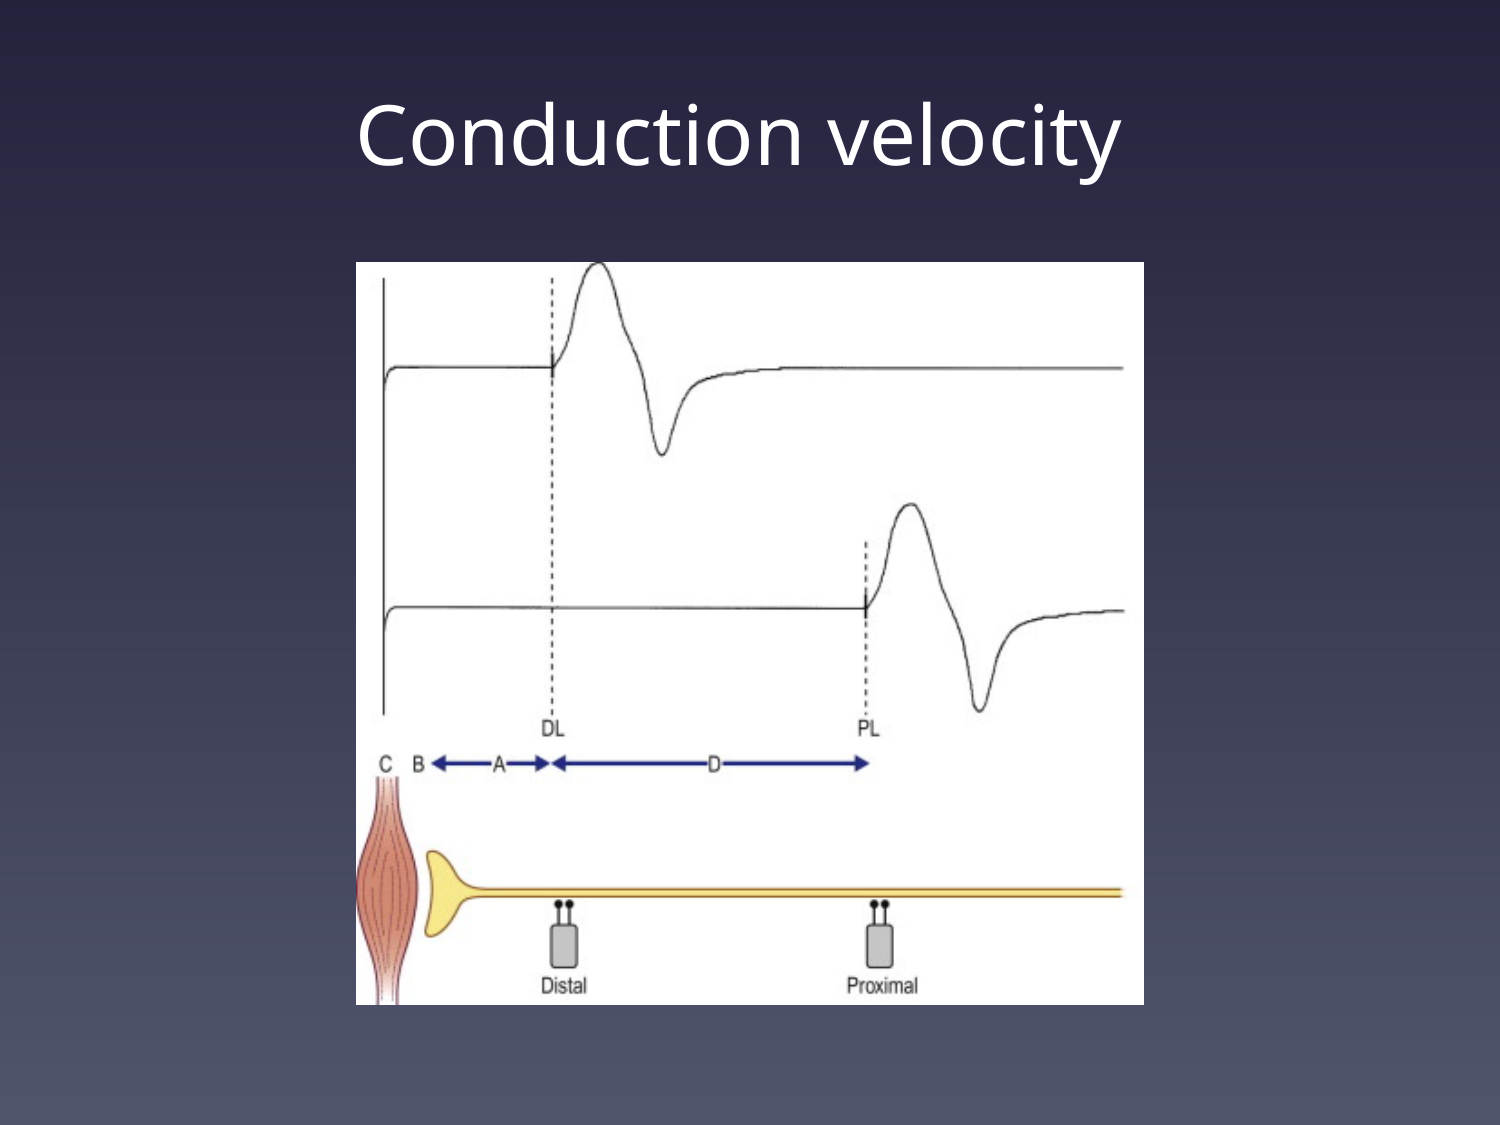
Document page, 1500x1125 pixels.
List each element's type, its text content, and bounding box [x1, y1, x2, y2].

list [74, 262, 1426, 1006]
title Conduction velocity [75, 75, 1425, 261]
